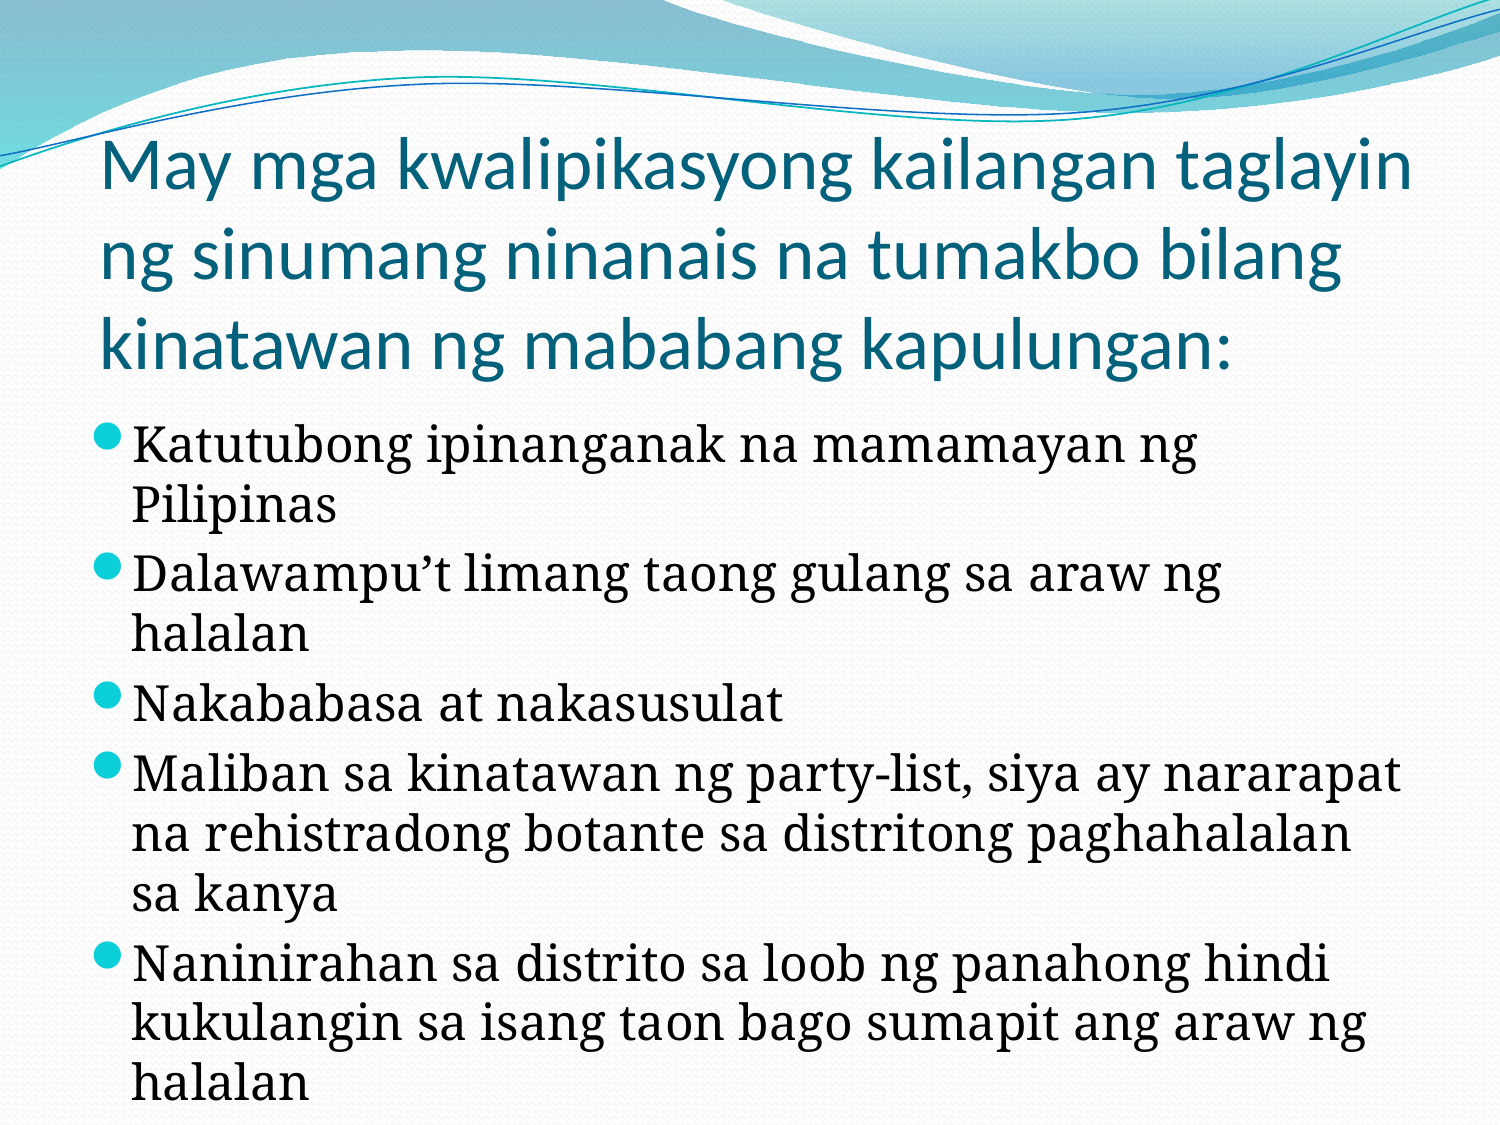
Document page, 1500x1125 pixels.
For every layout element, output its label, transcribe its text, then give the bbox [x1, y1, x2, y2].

list Katutubong ipinanganak na mamamayan ng Pilipinas Dalawampu’t limang taong gulang sa araw ng halalan Nakababasa at nakasusulat Maliban sa kinatawan ng party-list, siya ay nararapat na rehistradong botante sa distritong paghahalalan sa kanya Naninirahan sa distrito sa loob ng panahong hindi kukulangin sa isang taon bago sumapit ang araw ng halalan [75, 404, 1425, 1125]
title May mga kwalipikasyong kailangan taglayin ng sinumang ninanais na tumakbo bilang kinatawan ng mababang kapulungan: [99, 287, 1450, 475]
